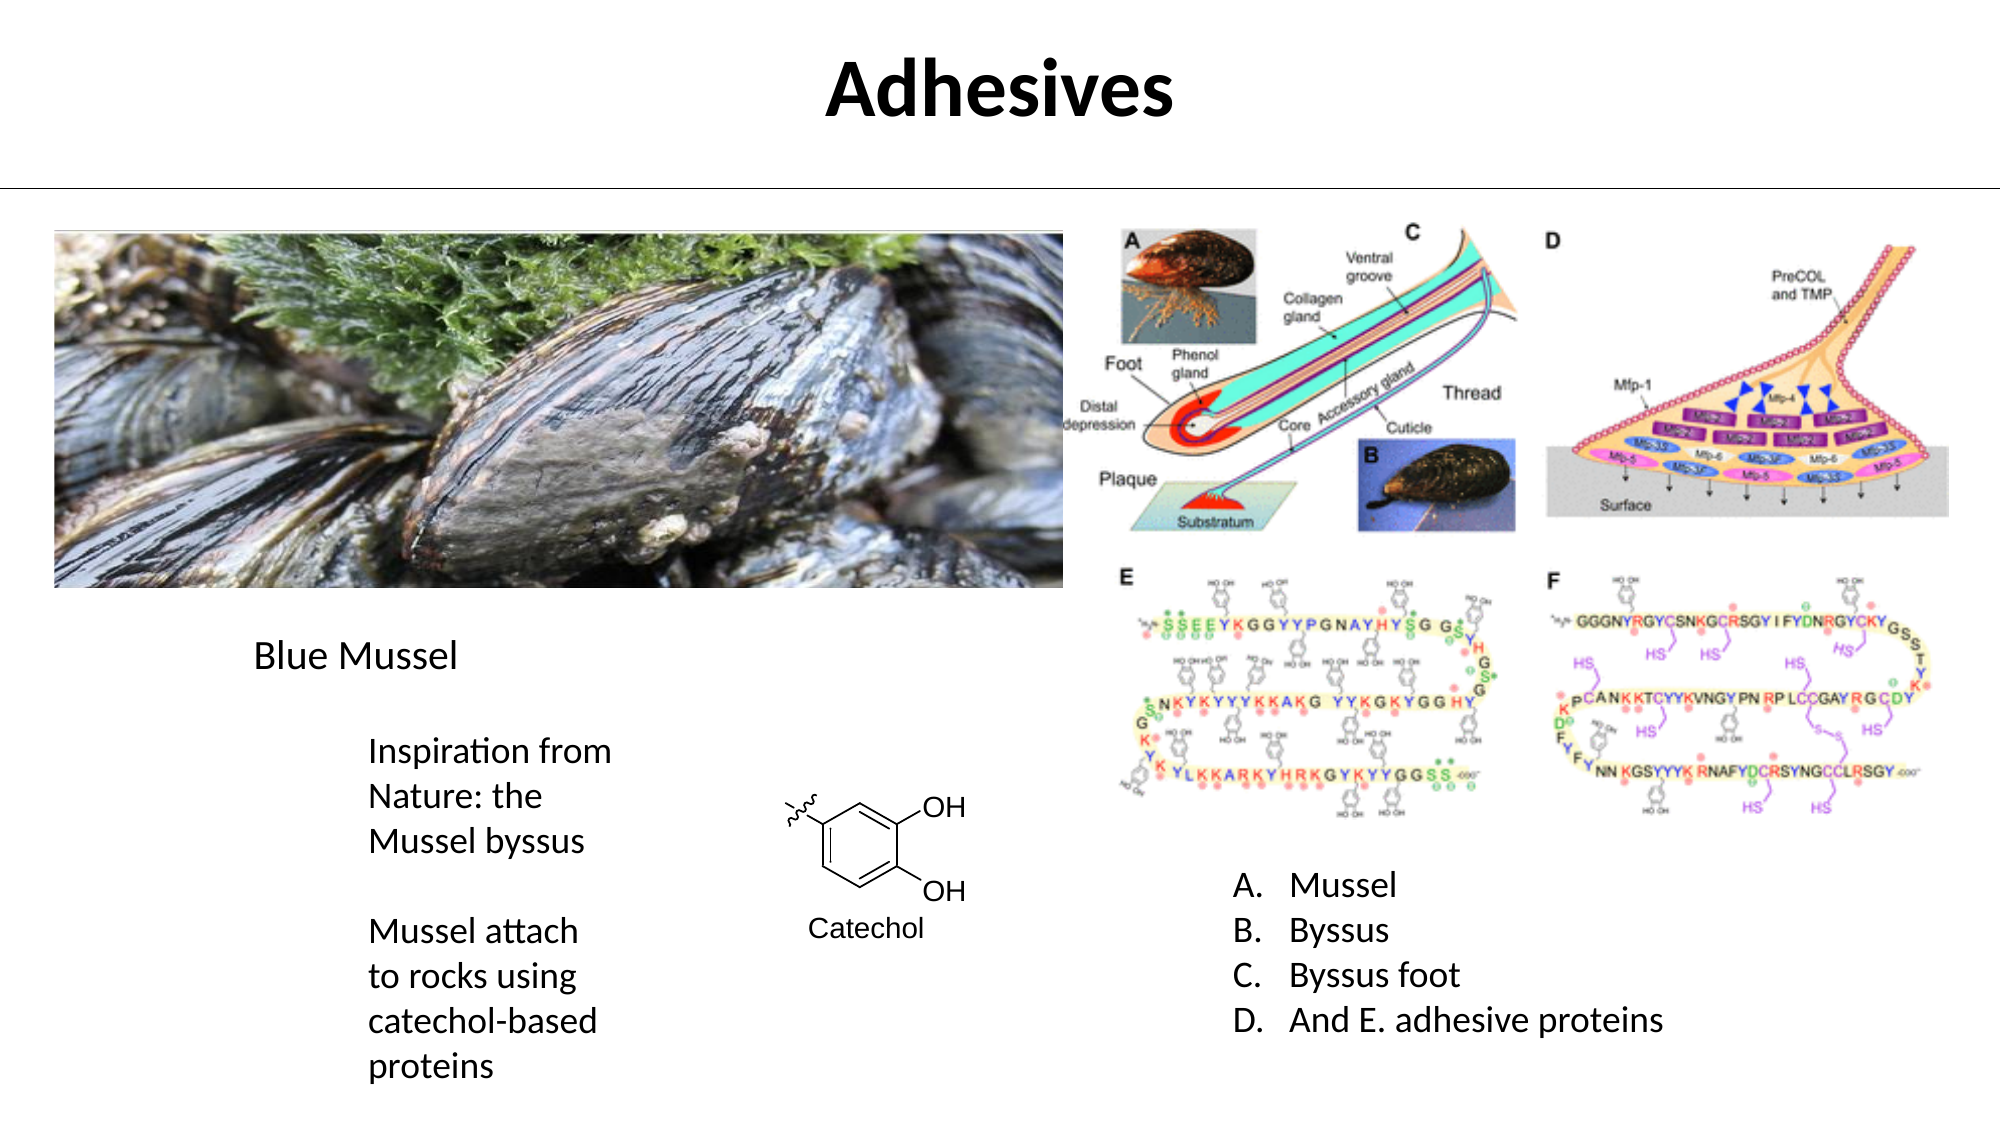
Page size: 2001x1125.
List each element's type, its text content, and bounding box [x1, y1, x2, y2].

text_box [779, 791, 973, 959]
text_box Blue Mussel [238, 620, 474, 686]
text_box Adhesives [810, 25, 1190, 141]
text_box Inspiration from Nature: the Mussel byssus Mussel attach to rocks using catechol-based proteins [353, 718, 631, 1094]
text_box Mussel Byssus Byssus foot And E. adhesive proteins [1218, 852, 1902, 1047]
picture [54, 221, 1949, 820]
